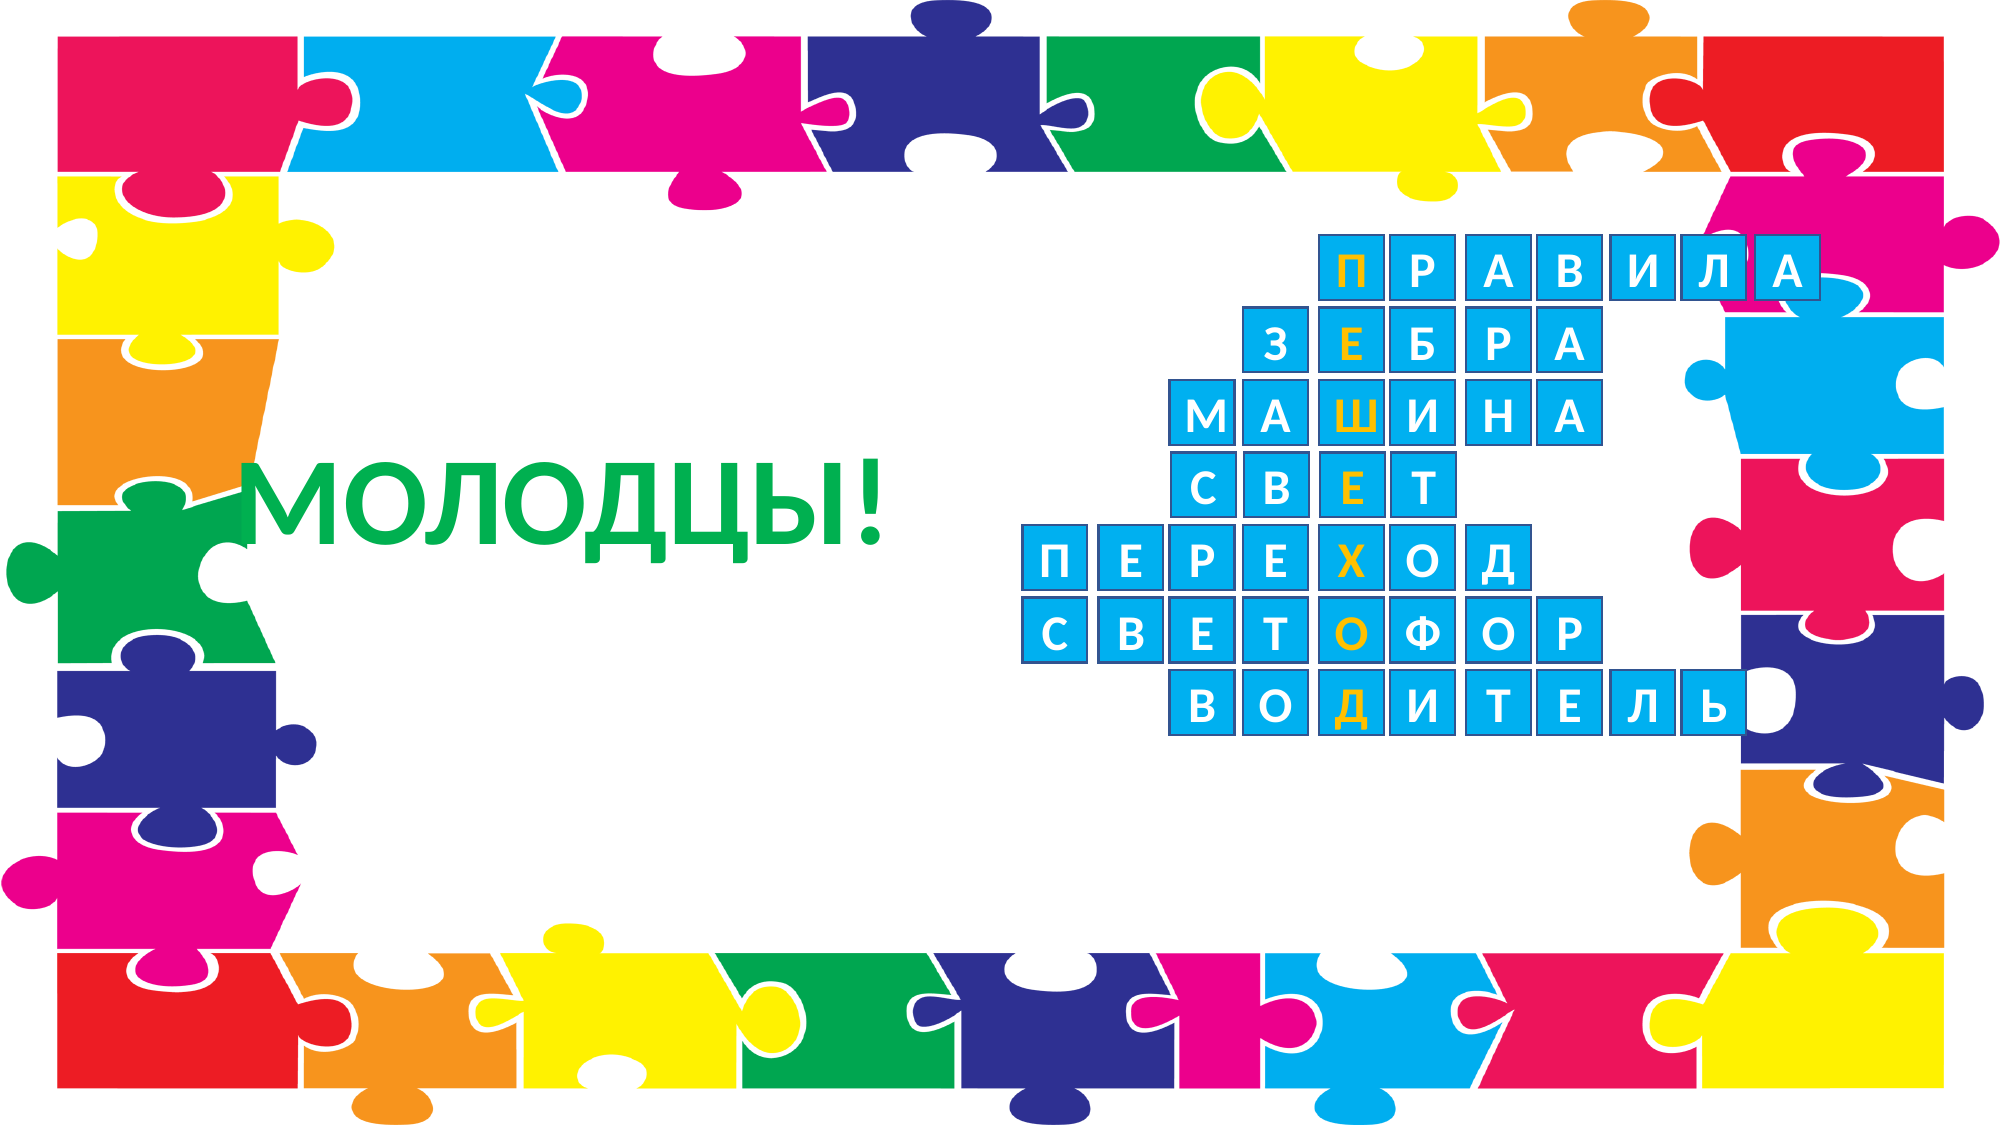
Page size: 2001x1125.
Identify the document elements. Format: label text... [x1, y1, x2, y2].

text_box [1022, 234, 1820, 735]
text_box МОЛОДЦЫ! [197, 412, 928, 577]
picture [0, 0, 2001, 1125]
